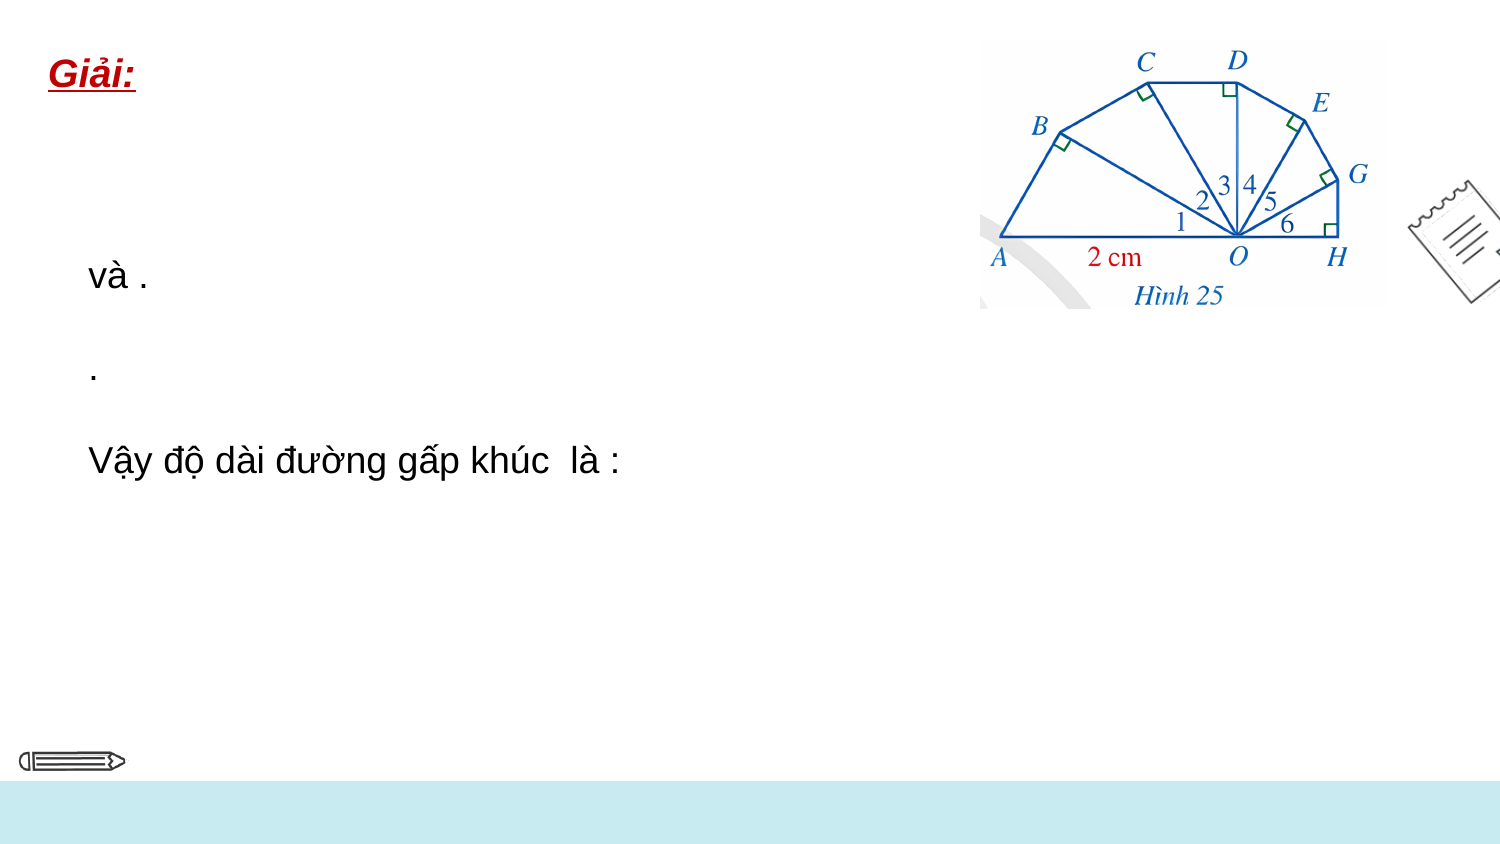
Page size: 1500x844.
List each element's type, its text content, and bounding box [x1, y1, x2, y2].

text_box [0, 781, 1500, 844]
picture [1406, 178, 1500, 305]
picture [17, 751, 130, 772]
text_box Giải: [32, 40, 151, 103]
picture [980, 41, 1387, 309]
